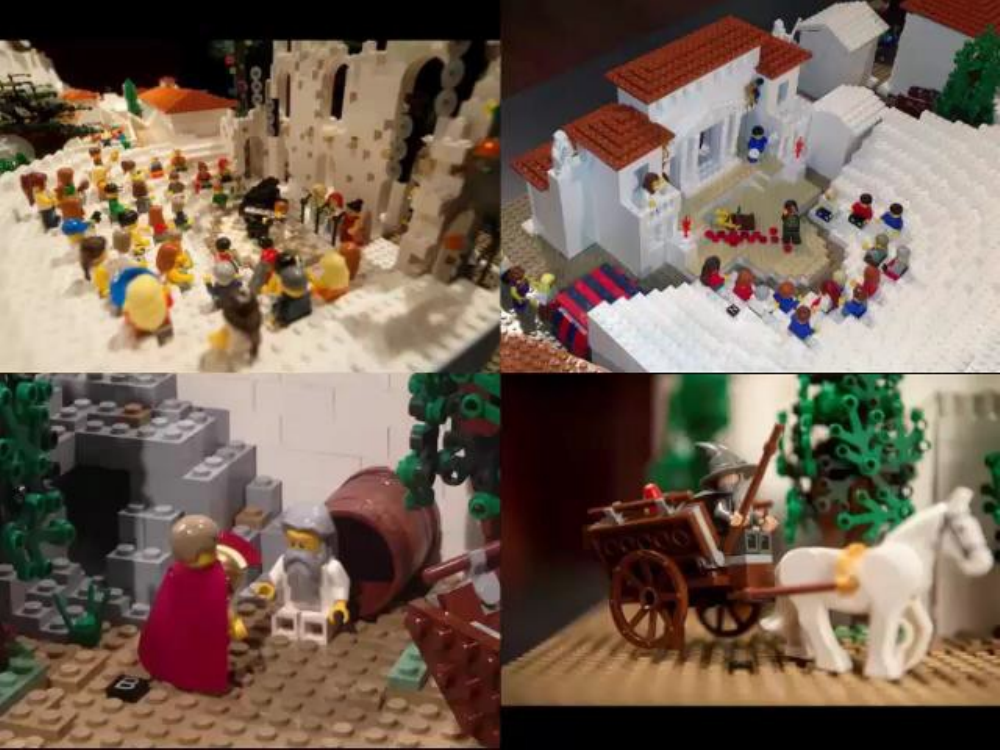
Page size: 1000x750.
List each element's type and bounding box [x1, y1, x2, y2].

text_box [0, 0, 1000, 750]
